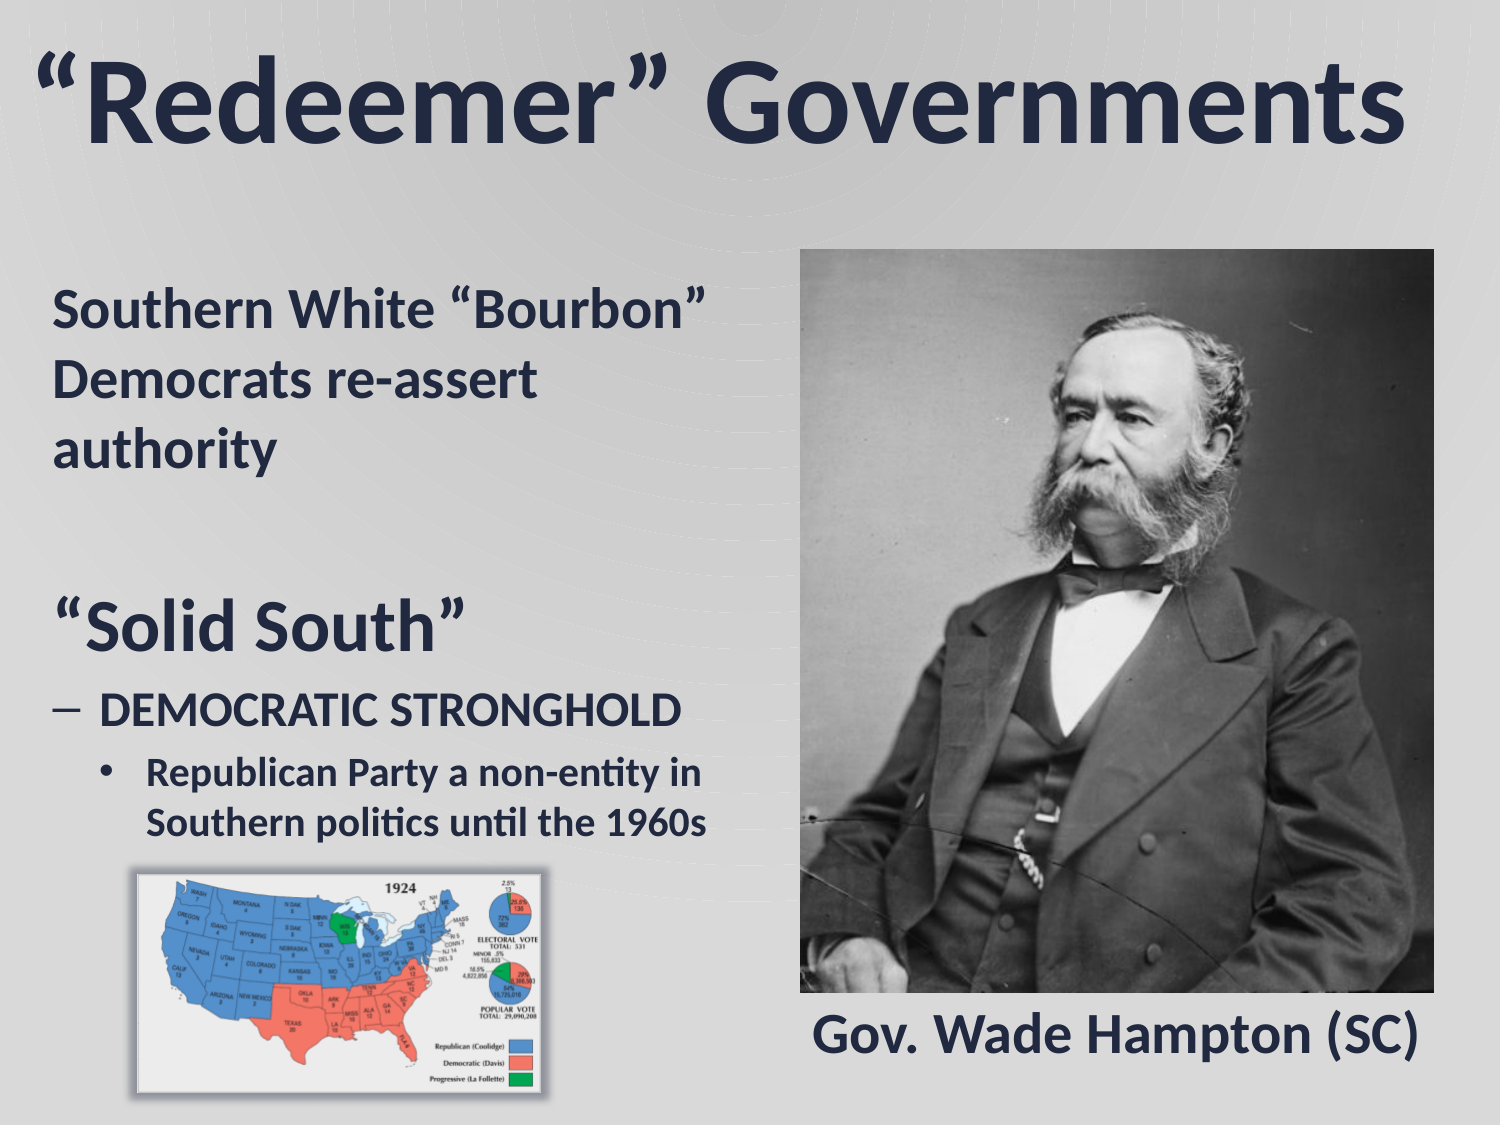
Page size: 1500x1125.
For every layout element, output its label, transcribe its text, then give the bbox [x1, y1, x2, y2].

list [799, 249, 1434, 993]
list Southern White “Bourbon” Democrats re-assert authority “Solid South” DEMOCRATIC STRONGHOLD Republican Party a non-entity in Southern politics until the 1960s [37, 262, 750, 1005]
text_box Gov. Wade Hampton (SC) [772, 987, 1461, 1073]
picture [137, 874, 541, 1093]
title “Redeemer” Governments [0, 0, 1438, 188]
